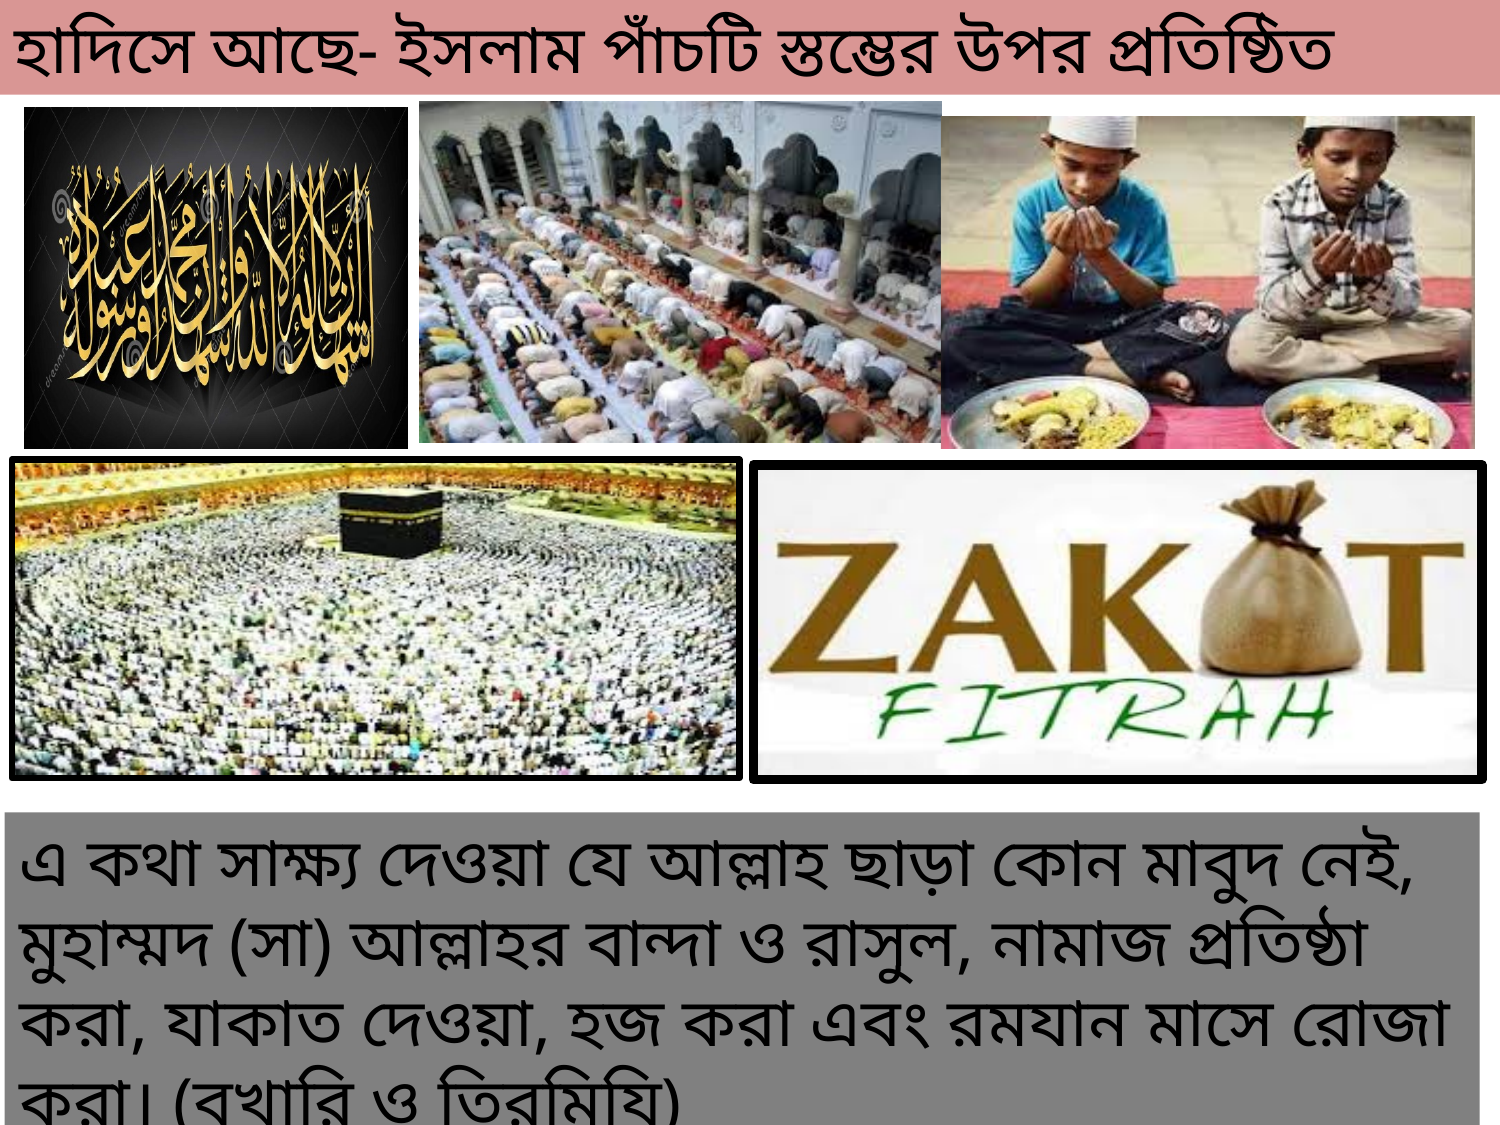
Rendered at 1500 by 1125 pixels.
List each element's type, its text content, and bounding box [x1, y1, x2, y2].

picture [418, 101, 1476, 449]
text_box এ কথা সাক্ষ্য দেওয়া যে আল্লাহ ছাড়া কোন মাবুদ নেই, মুহাম্মদ (সা) আল্লাহর বান্দা ও রাসুল, নামাজ প্রতিষ্ঠা করা, যাকাত দেওয়া, হজ করা এবং রমযান মাসে রোজা করা। (বুখারি ও তিরমিযি) [4, 812, 1480, 1125]
text_box হাদিসে আছে- ইসলাম পাঁচটি স্তম্ভের উপর প্রতিষ্ঠিত [0, 0, 1500, 95]
picture [757, 469, 1478, 776]
picture [23, 107, 409, 450]
picture [14, 462, 737, 776]
